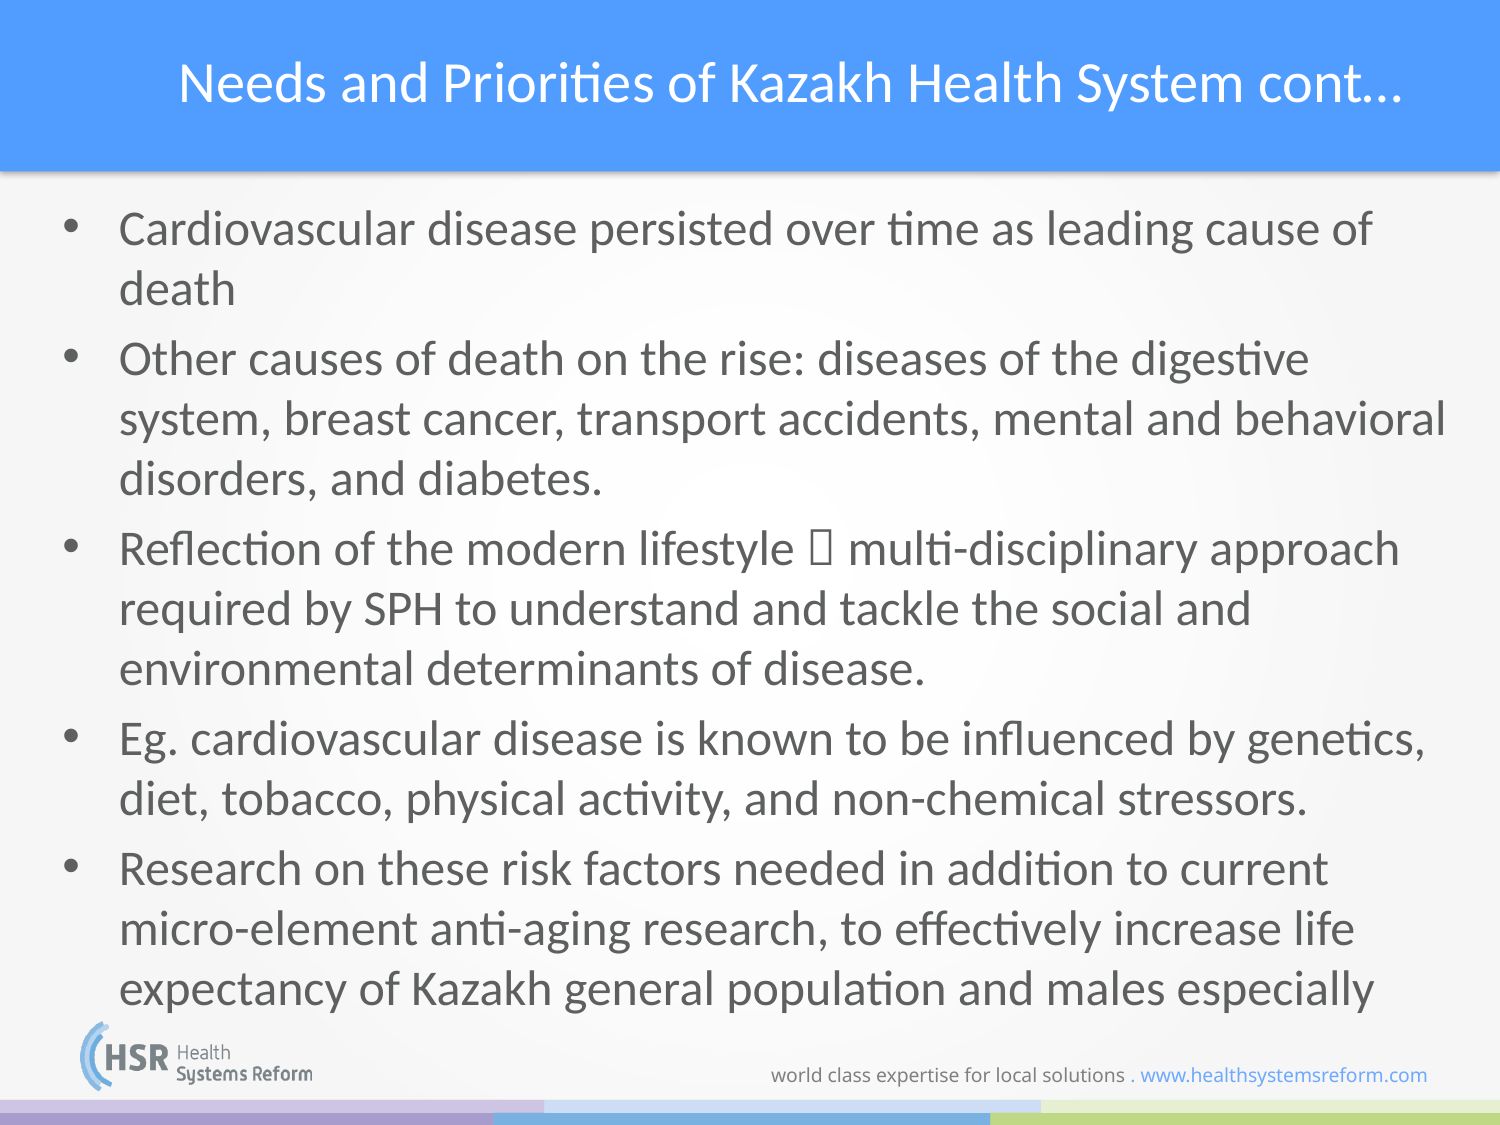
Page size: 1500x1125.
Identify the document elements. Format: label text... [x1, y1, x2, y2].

text_box world class expertise for local solutions . www.healthsystemsreform.com [756, 1043, 1500, 1098]
text_box Needs and Priorities of Kazakh Health System cont… [82, 37, 1500, 122]
list Cardiovascular disease persisted over time as leading cause of death Other causes of death on the rise: diseases of the digestive system, breast cancer, transport accidents, mental and behavioral disorders, and diabetes. Reflection of the modern lifestyle  multi-disciplinary approach required by SPH to understand and tackle the social and environmental determinants of disease. Eg. cardiovascular disease is known to be influenced by genetics, diet, tobacco, physical activity, and non-chemical stressors. Research on these risk factors needed in addition to current micro-element anti-aging research, to effectively increase life expectancy of Kazakh general population and males especially [47, 188, 1473, 1040]
text_box [0, 0, 1500, 172]
picture [0, 172, 1500, 1125]
